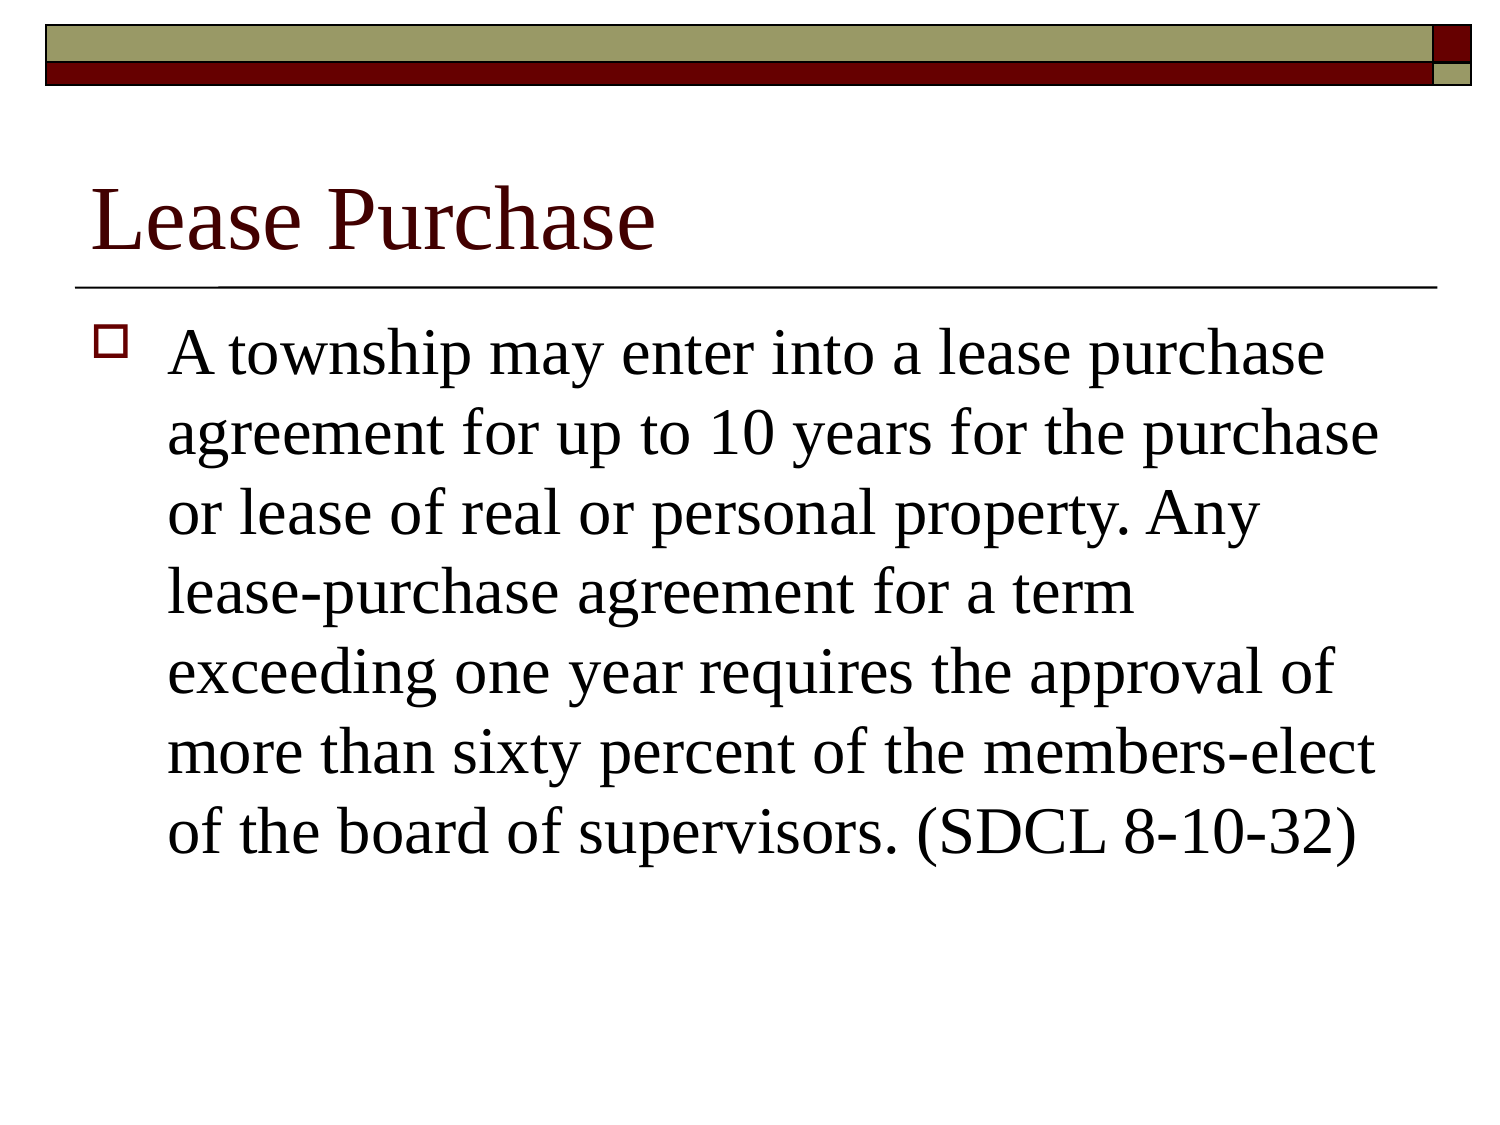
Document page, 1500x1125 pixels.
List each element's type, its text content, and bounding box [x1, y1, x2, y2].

list A township may enter into a lease purchase agreement for up to 10 years for the purchase or lease of real or personal property. Any lease-purchase agreement for a term exceeding one year requires the approval of more than sixty percent of the members-elect of the board of supervisors. (SDCL 8-10-32) [75, 299, 1425, 1006]
title Lease Purchase [75, 87, 1425, 275]
